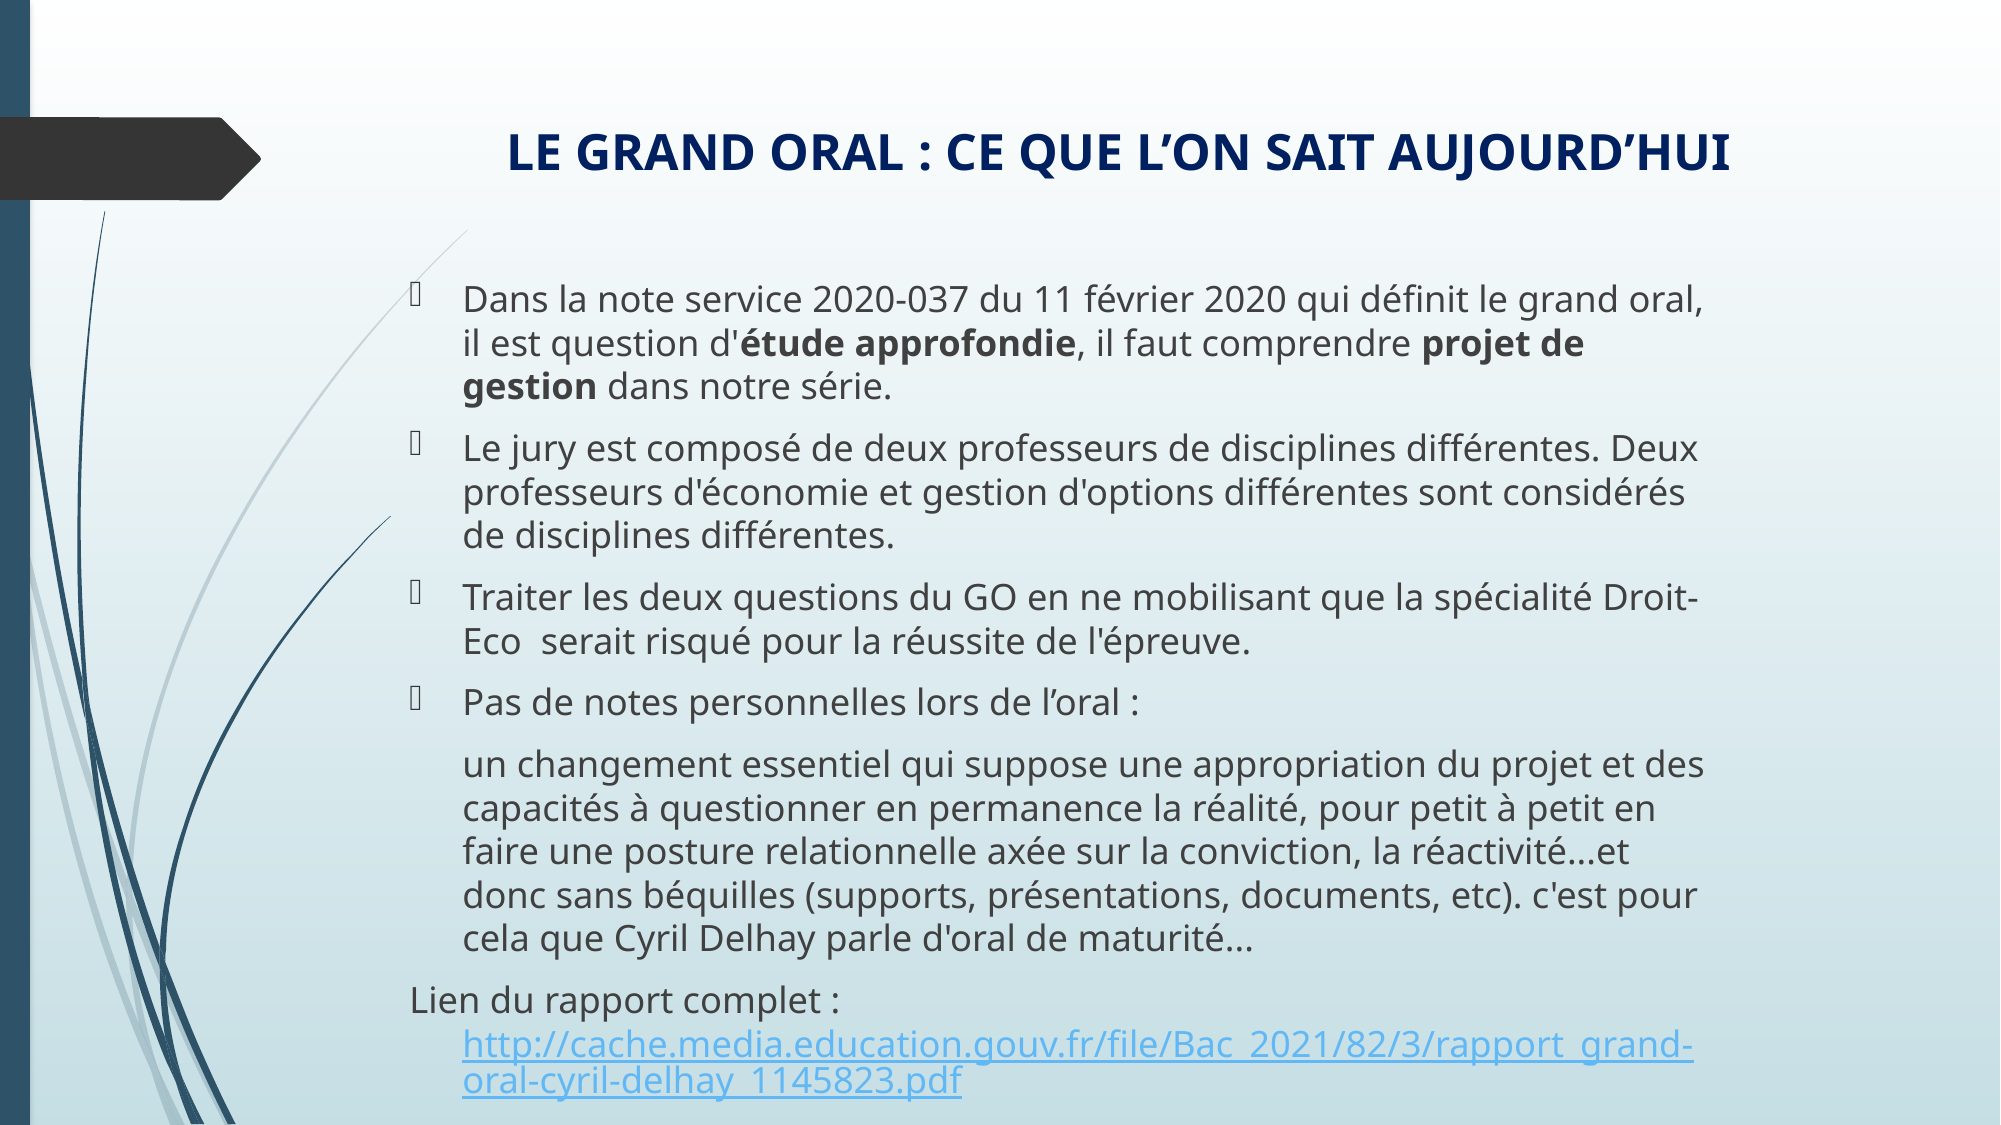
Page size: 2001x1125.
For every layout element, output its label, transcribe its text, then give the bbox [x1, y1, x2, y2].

text_box Dans la note service 2020-037 du 11 février 2020 qui définit le grand oral, il est question d'étude approfondie, il faut comprendre projet de gestion dans notre série. Le jury est composé de deux professeurs de disciplines différentes. Deux professeurs d'économie et gestion d'options différentes sont considérés de disciplines différentes. Traiter les deux questions du GO en ne mobilisant que la spécialité Droit-Eco serait risqué pour la réussite de l'épreuve. Pas de notes personnelles lors de l’oral : un changement essentiel qui suppose une appropriation du projet et des capacités à questionner en permanence la réalité, pour petit à petit en faire une posture relationnelle axée sur la conviction, la réactivité...et donc sans béquilles (supports, présentations, documents, etc). c'est pour cela que Cyril Delhay parle d'oral de maturité... Lien du rapport complet : http://cache.media.education.gouv.fr/file/Bac_2021/82/3/rapport_grand-oral-cyril-delhay_1145823.pdf [394, 269, 1721, 1087]
text_box LE GRAND ORAL : CE QUE L’ON SAIT AUJOURD’HUI [328, 112, 1909, 188]
